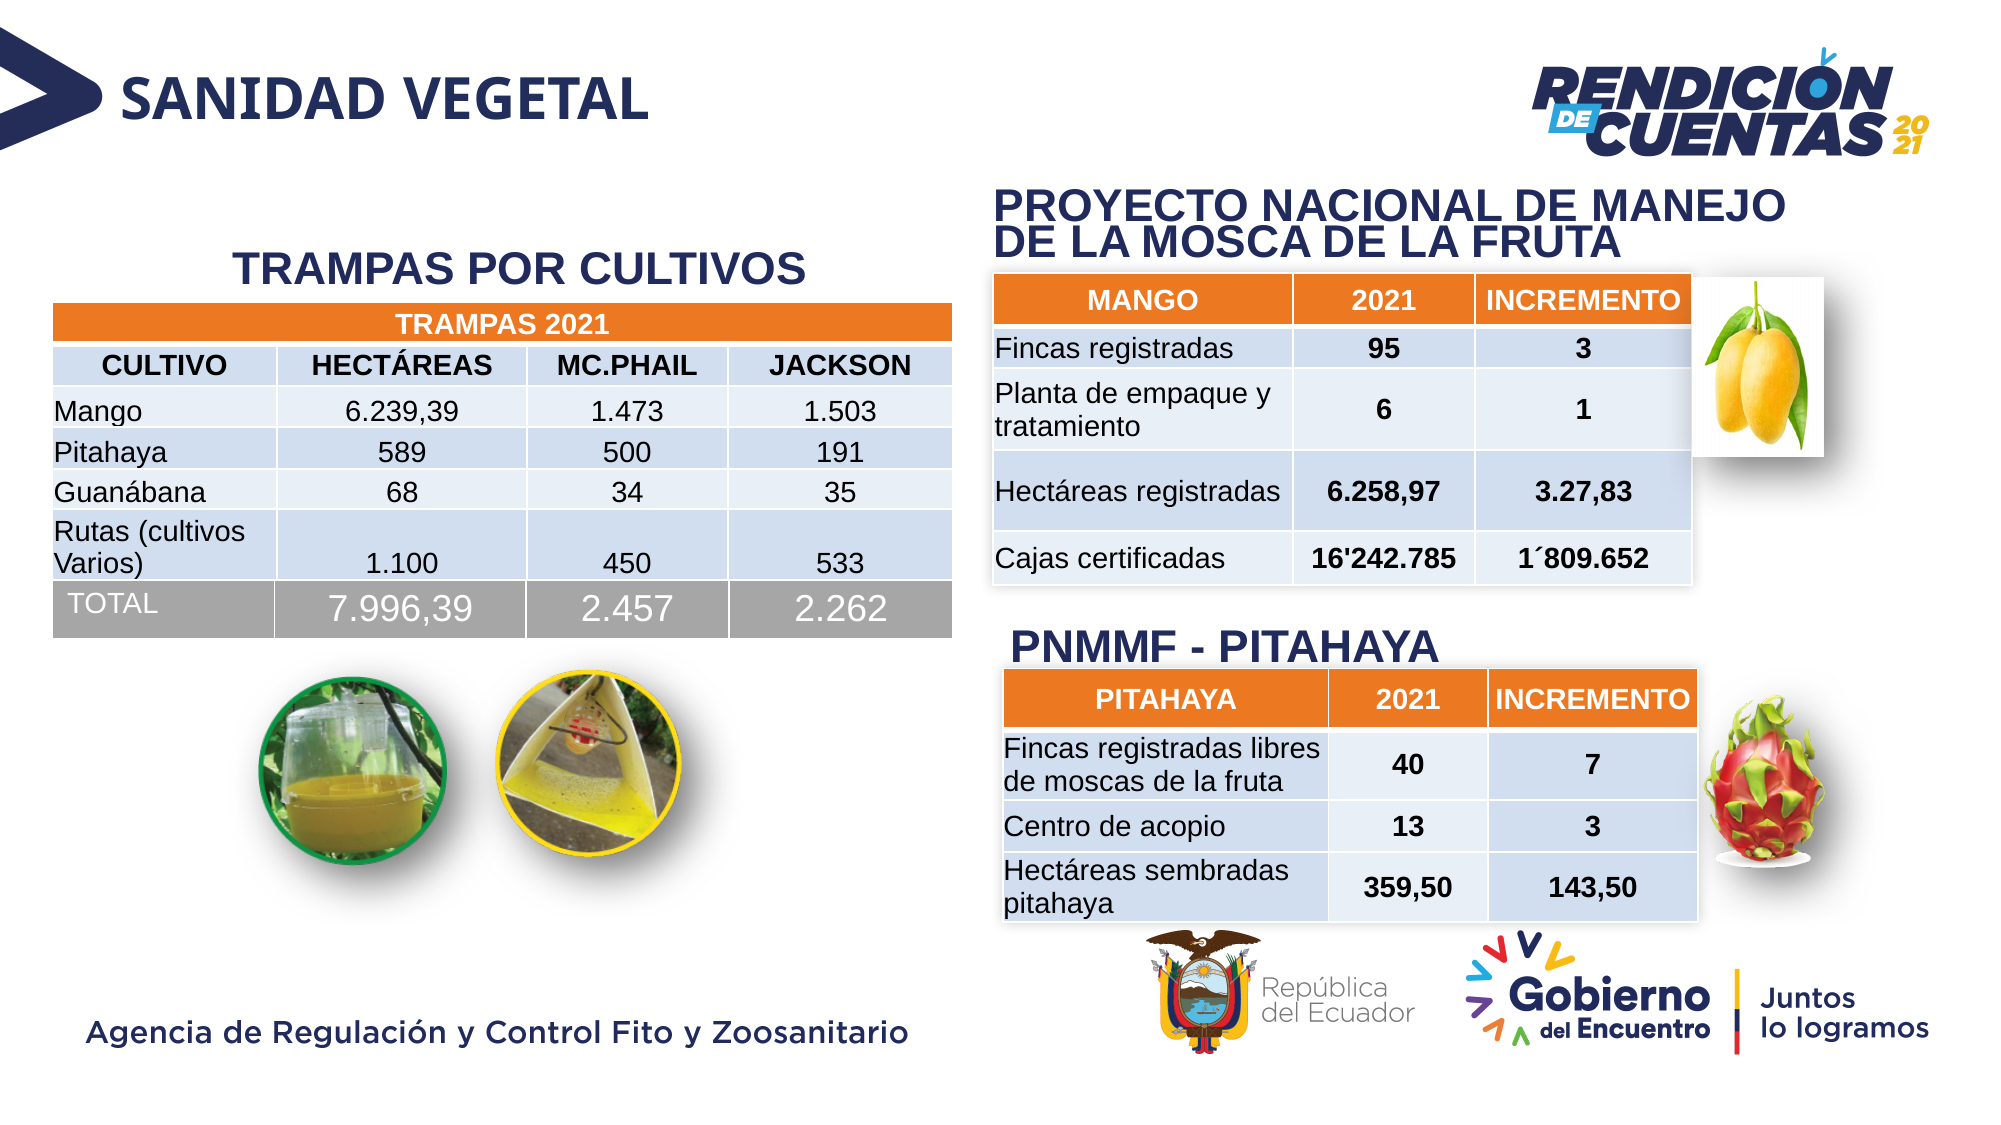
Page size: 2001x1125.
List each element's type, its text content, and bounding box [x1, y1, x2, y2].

text_box TRAMPAS POR CULTIVOS [188, 235, 852, 298]
table_header TRAMPAS 2021 [53, 303, 952, 341]
table_cell MC.PHAIL [528, 347, 727, 385]
table_header PITAHAYA [1004, 669, 1328, 727]
table_cell 359,50 [1329, 853, 1487, 921]
table_cell Planta de empaque y tratamiento [994, 369, 1292, 449]
text_box DE LA MOSCA DE LA FRUTA [979, 204, 1979, 275]
table_cell 6.239,39 [278, 387, 526, 426]
table_cell Guanábana [53, 470, 276, 508]
table_cell 1 [1476, 369, 1675, 449]
table_header INCREMENTO [1476, 275, 1689, 324]
table_cell Hectáreas registradas [994, 451, 1292, 530]
table_cell 40 [1329, 733, 1487, 799]
table_cell 533 [729, 510, 952, 579]
table_cell 3.27,83 [1476, 451, 1691, 530]
table_cell Centro de acopio [1004, 801, 1328, 851]
table_cell Rutas (cultivos Varios) [53, 510, 276, 579]
table_cell CULTIVO [53, 347, 276, 385]
table_header INCREMENTO [1489, 669, 1697, 727]
table_cell 191 [729, 428, 952, 468]
picture [0, 0, 2001, 1125]
table_cell Pitahaya [53, 428, 276, 468]
table_header 7.996,39 [275, 581, 525, 638]
table_cell 3 [1476, 329, 1674, 367]
table_cell Cajas certificadas [994, 532, 1292, 584]
table_header 2.457 [527, 581, 728, 638]
table_cell 450 [528, 510, 727, 579]
table_cell 35 [729, 470, 952, 508]
table_cell 1.503 [729, 387, 952, 426]
table_header MANGO [994, 275, 1292, 324]
table_header 2021 [1294, 275, 1474, 324]
table_cell 143,50 [1489, 853, 1697, 921]
table_cell Fincas registradas libres de moscas de la fruta [1004, 733, 1328, 799]
table_cell JACKSON [729, 347, 952, 385]
table_cell 1.100 [278, 510, 526, 579]
table_cell 6.258,97 [1294, 451, 1474, 530]
table_cell 3 [1489, 801, 1680, 851]
table_cell Mango [53, 387, 276, 426]
table_cell 1.473 [528, 387, 727, 426]
table_cell 95 [1294, 329, 1474, 367]
table_cell 589 [278, 428, 526, 468]
table_header 2.262 [730, 581, 952, 638]
table_cell 7 [1489, 733, 1681, 799]
text_box PNMMF - PITAHAYA [1001, 613, 1450, 665]
table_cell 16'242.785 [1294, 532, 1474, 584]
table_cell 6 [1294, 369, 1474, 449]
text_box PROYECTO NACIONAL DE MANEJO [979, 168, 1834, 204]
table_cell 13 [1329, 801, 1487, 851]
table_cell 500 [528, 428, 727, 468]
table_cell HECTÁREAS [278, 347, 526, 385]
table_cell 1´809.652 [1476, 532, 1691, 584]
table_cell 34 [528, 470, 727, 508]
table_cell Hectáreas sembradas pitahaya [1004, 853, 1328, 921]
table_cell Fincas registradas [994, 329, 1292, 367]
table_header TOTAL [53, 581, 274, 638]
table_cell 68 [278, 470, 526, 508]
table_header 2021 [1329, 669, 1487, 727]
text_box SANIDAD VEGETAL [105, 53, 957, 139]
